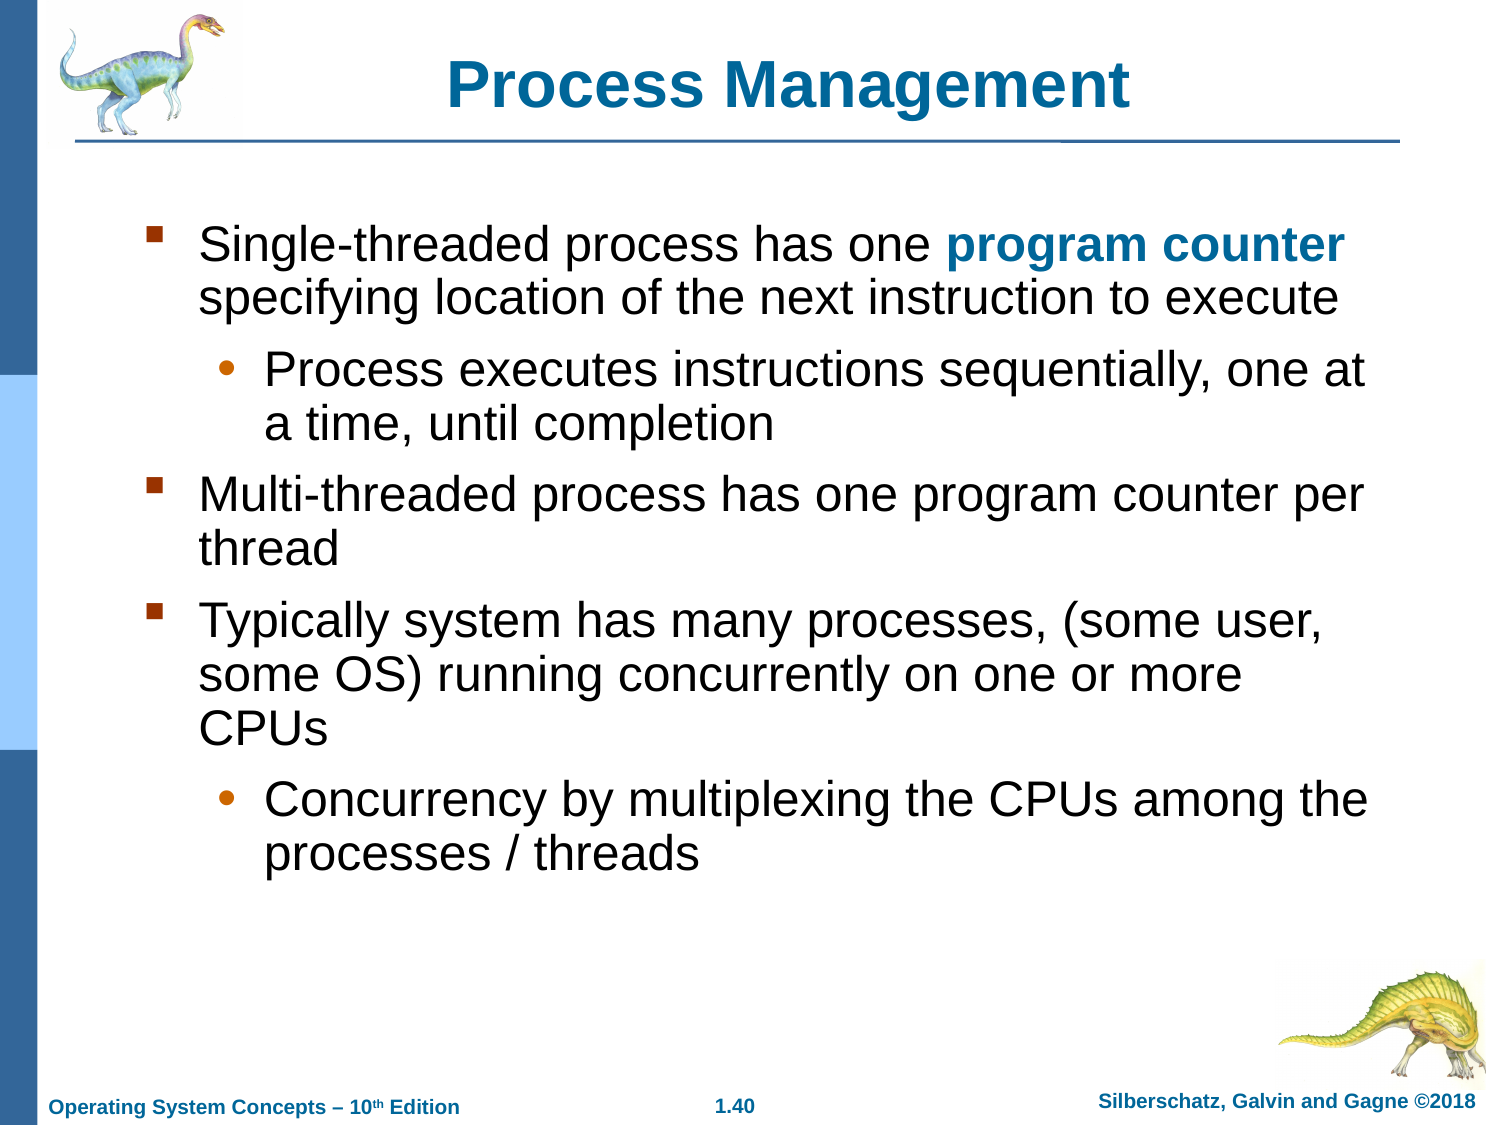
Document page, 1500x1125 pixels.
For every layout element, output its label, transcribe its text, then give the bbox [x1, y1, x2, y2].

picture [1275, 959, 1486, 1090]
title Process Management [178, 34, 1399, 129]
picture [46, 0, 243, 149]
list Single-threaded process has one program counter specifying location of the next instruction to execute Process executes instructions sequentially, one at a time, until completion Multi-threaded process has one program counter per thread Typically system has many processes, (some user, some OS) running concurrently on one or more CPUs Concurrency by multiplexing the CPUs among the processes / threads [127, 132, 1399, 971]
